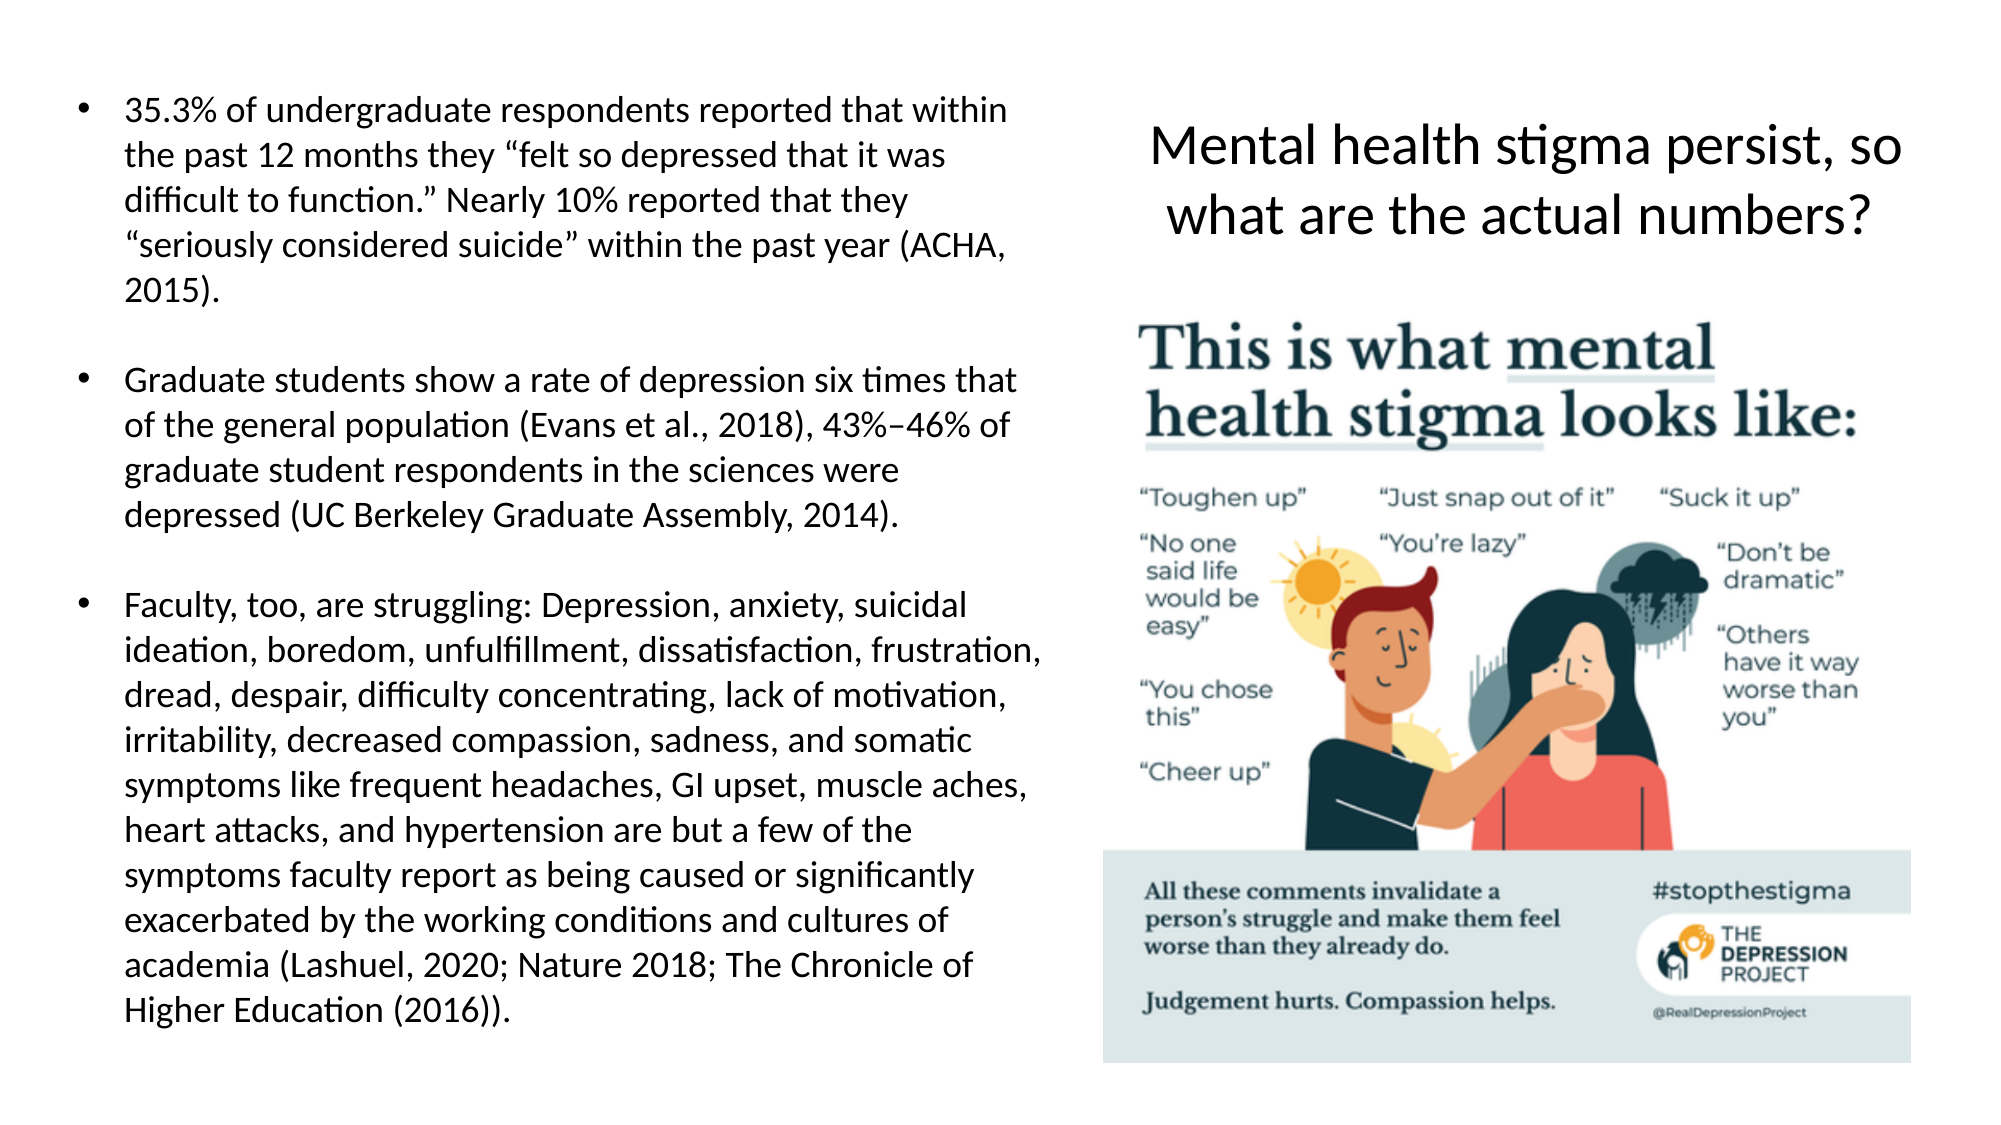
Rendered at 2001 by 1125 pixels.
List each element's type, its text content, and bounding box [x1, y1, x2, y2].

text_box Mental health stigma persist, so what are the actual numbers? [1073, 98, 1980, 254]
text_box 35.3% of undergraduate respondents reported that within the past 12 months they “felt so depressed that it was difficult to function.” Nearly 10% reported that they “seriously considered suicide” within the past year (ACHA, 2015). Graduate students show a rate of depression six times that of the general population (Evans et al., 2018), 43%–46% of graduate student respondents in the sciences were depressed (UC Berkeley Graduate Assembly, 2014). Faculty, too, are struggling: Depression, anxiety, suicidal ideation, boredom, unfulfillment, dissatisfaction, frustration, dread, despair, difficulty concentrating, lack of motivation, irritability, decreased compassion, sadness, and somatic symptoms like frequent headaches, GI upset, muscle aches, heart attacks, and hypertension are but a few of the symptoms faculty report as being caused or significantly exacerbated by the working conditions and cultures of academia (Lashuel, 2020; Nature 2018; The Chronicle of Higher Education (2016)). [62, 77, 1063, 1038]
picture [1103, 293, 1911, 1063]
